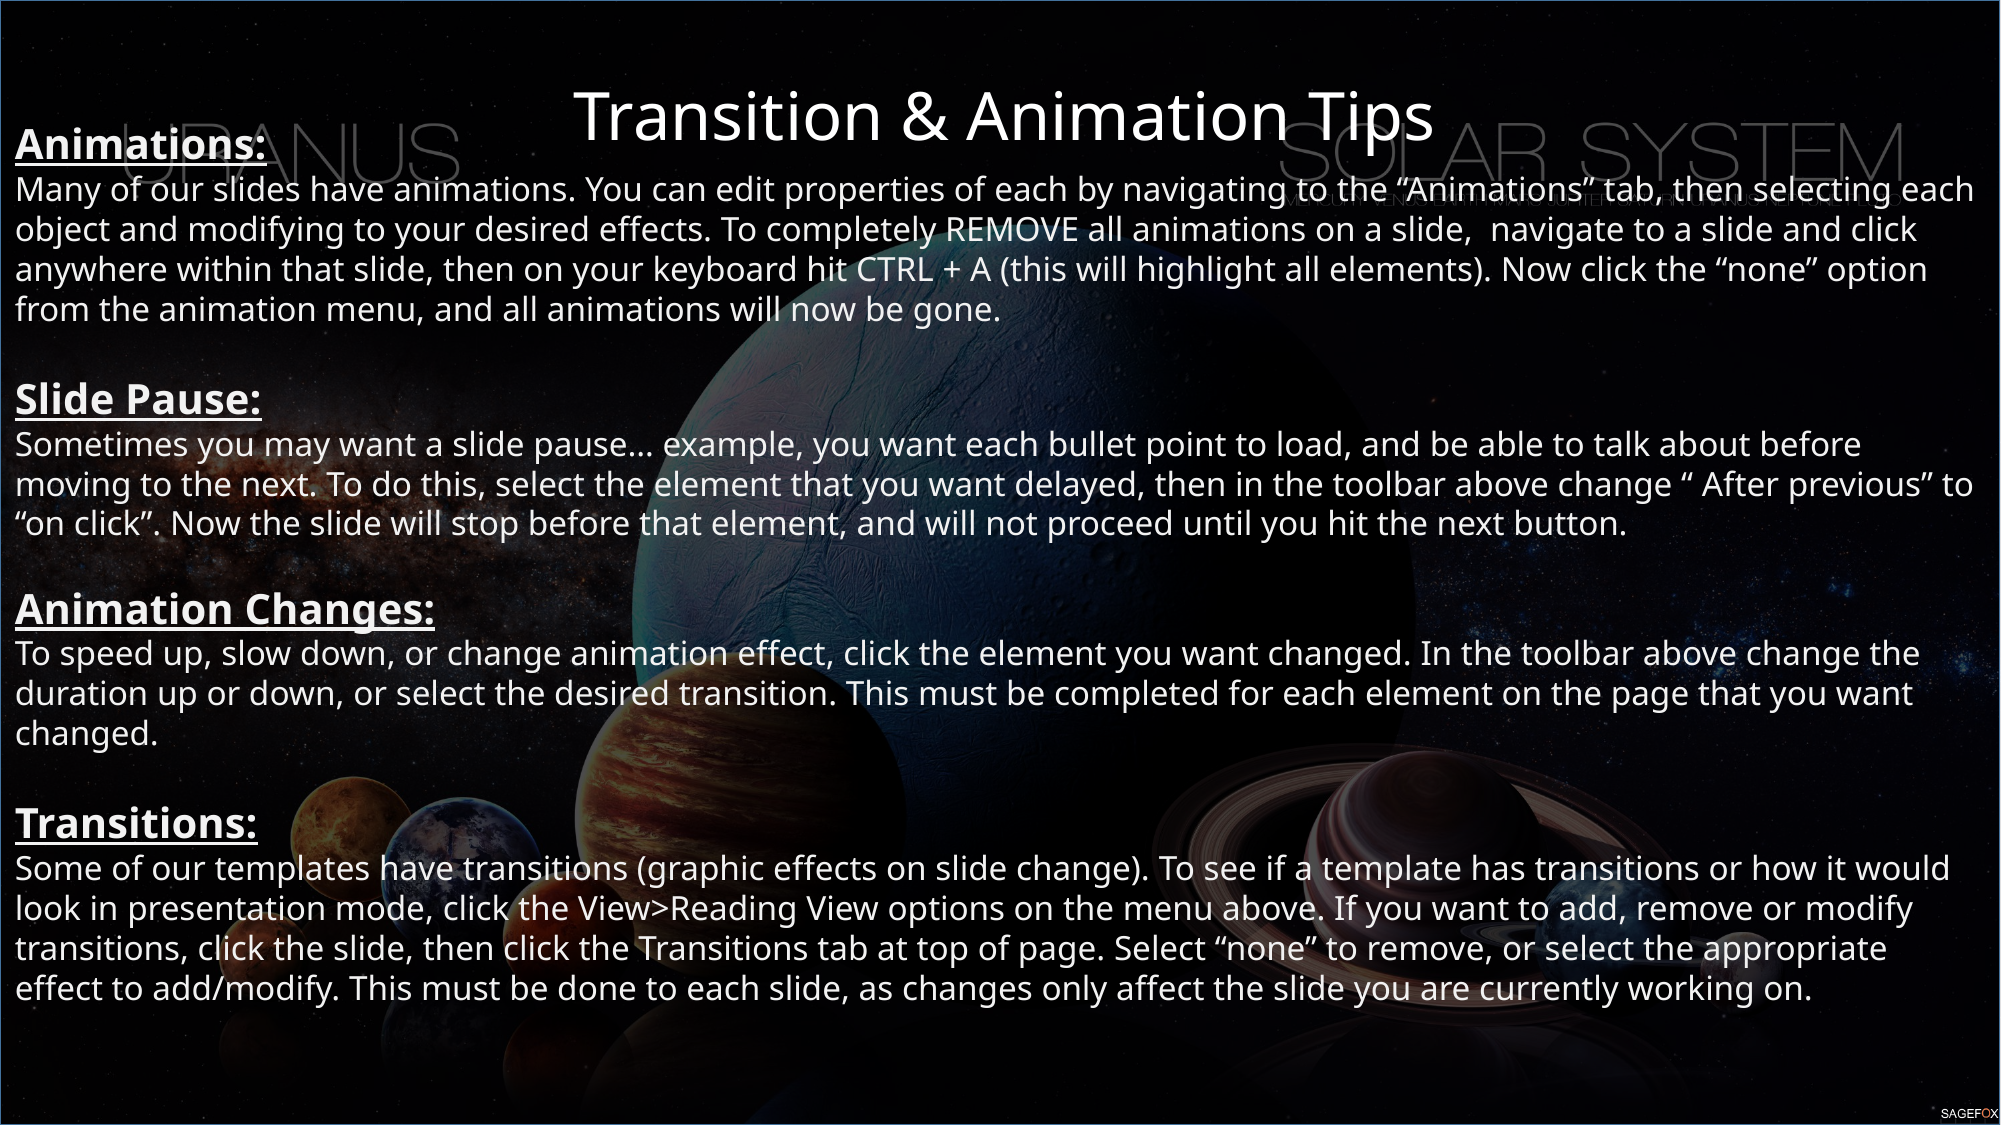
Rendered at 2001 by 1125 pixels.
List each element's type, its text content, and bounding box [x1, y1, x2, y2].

title Transition & Animation Tips [477, 59, 1532, 177]
text_box Animations: Many of our slides have animations. You can edit properties of each by navigating to the “Animations” tab, then selecting each object and modifying to your desired effects. To completely REMOVE all animations on a slide, navigate to a slide and click anywhere within that slide, then on your keyboard hit CTRL + A (this will highlight all elements). Now click the “none” option from the animation menu, and all animations will now be gone. Slide Pause: Sometimes you may want a slide pause… example, you want each bullet point to load, and be able to talk about before moving to the next. To do this, select the element that you want delayed, then in the toolbar above change “ After previous” to “on click”. Now the slide will stop before that element, and will not proceed until you hit the next button. Animation Changes: To speed up, slow down, or change animation effect, click the element you want changed. In the toolbar above change the duration up or down, or select the desired transition. This must be completed for each element on the page that you want changed. Transitions: Some of our templates have transitions (graphic effects on slide change). To see if a template has transitions or how it would look in presentation mode, click the View>Reading View options on the menu above. If you want to add, remove or modify transitions, click the slide, then click the Transitions tab at top of page. Select “none” to remove, or select the appropriate effect to add/modify. This must be done to each slide, as changes only affect the slide you are currently working on. [0, 0, 2000, 1125]
